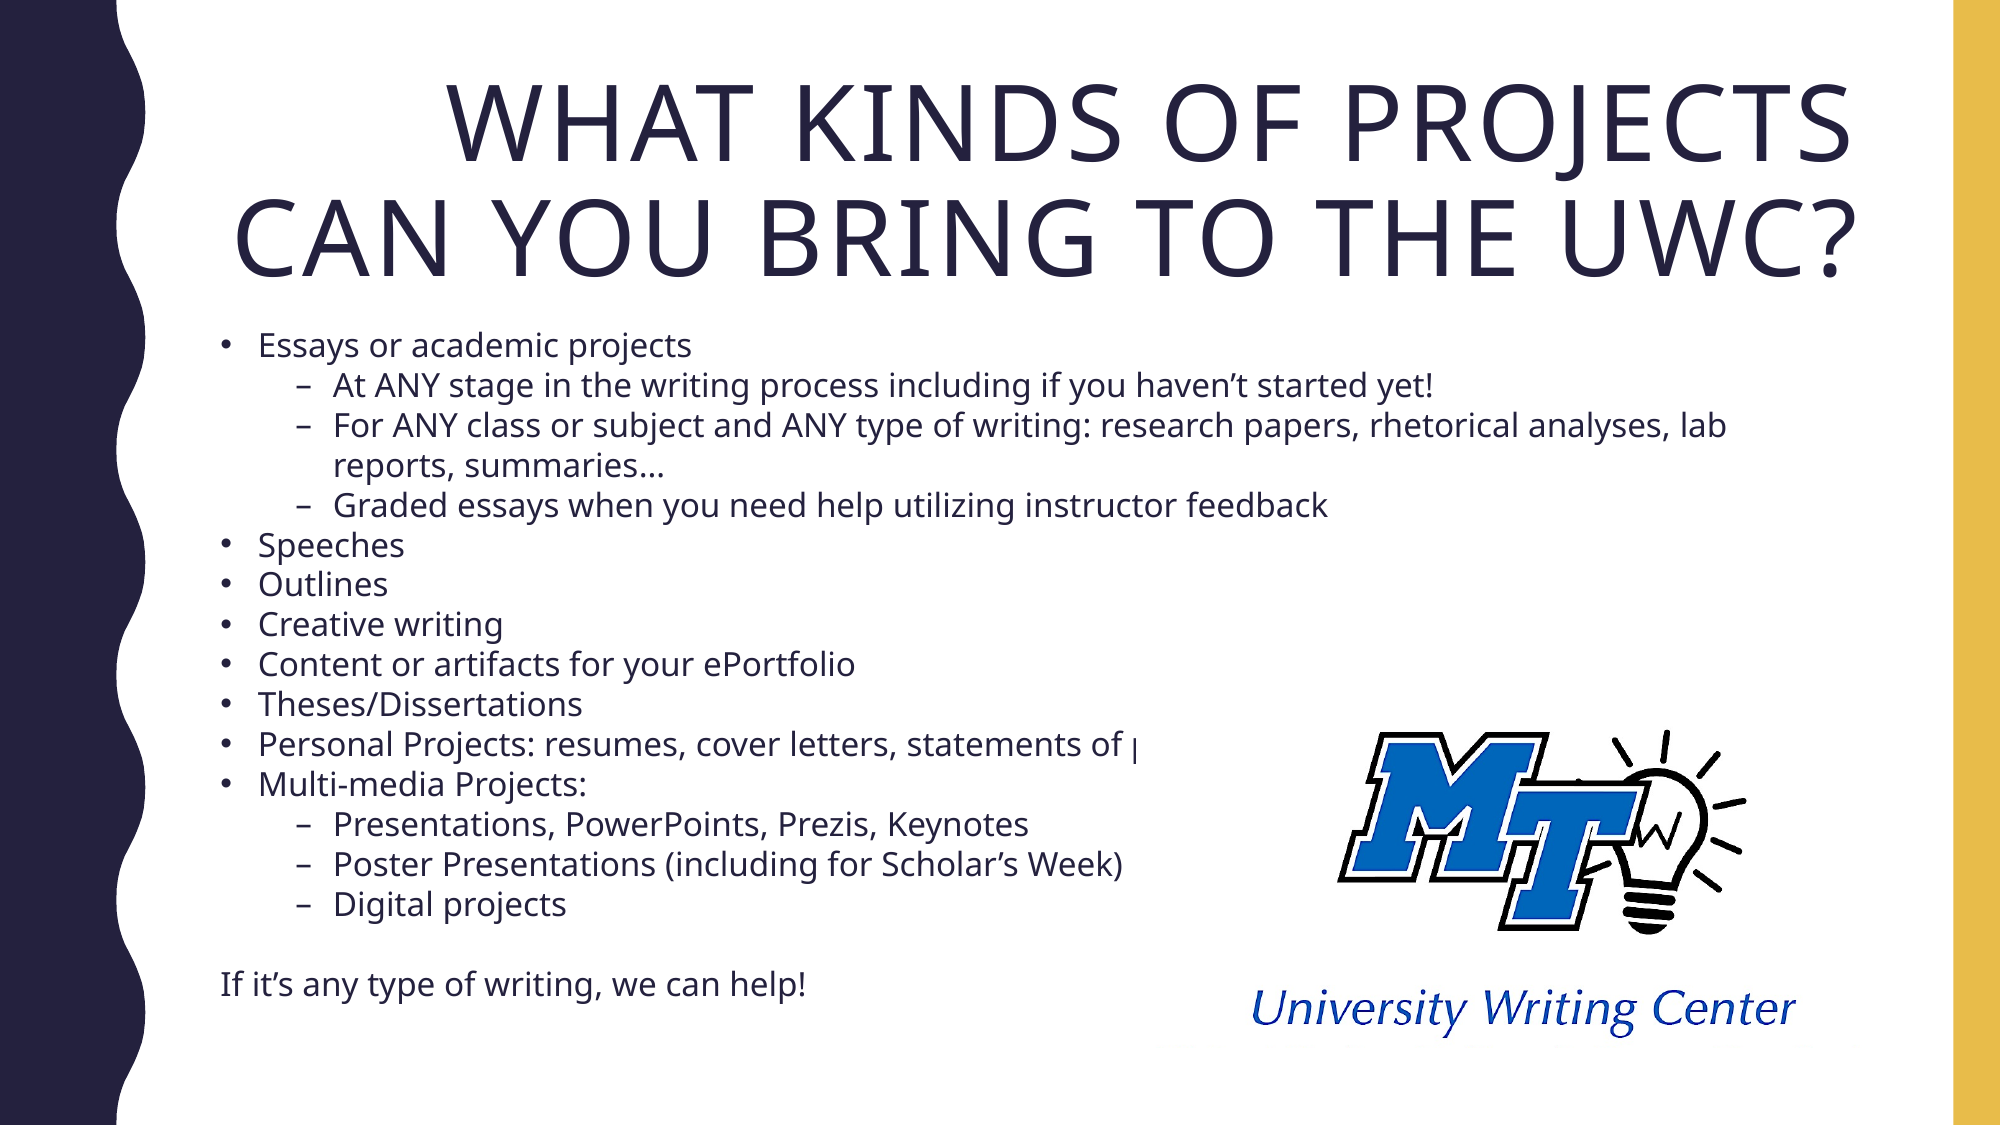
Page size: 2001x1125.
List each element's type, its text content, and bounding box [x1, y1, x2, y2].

picture [1136, 706, 1926, 1048]
title What kinds of projects can you bring to the UWC? [205, 62, 1875, 308]
list Essays or academic projects At ANY stage in the writing process including if you haven’t started yet! For ANY class or subject and ANY type of writing: research papers, rhetorical analyses, lab reports, summaries… Graded essays when you need help utilizing instructor feedback Speeches Outlines Creative writing Content or artifacts for your ePortfolio Theses/Dissertations Personal Projects: resumes, cover letters, statements of purpose Multi-media Projects: Presentations, PowerPoints, Prezis, Keynotes Poster Presentations (including for Scholar’s Week) Digital projects If it’s any type of writing, we can help! [205, 316, 1875, 1023]
